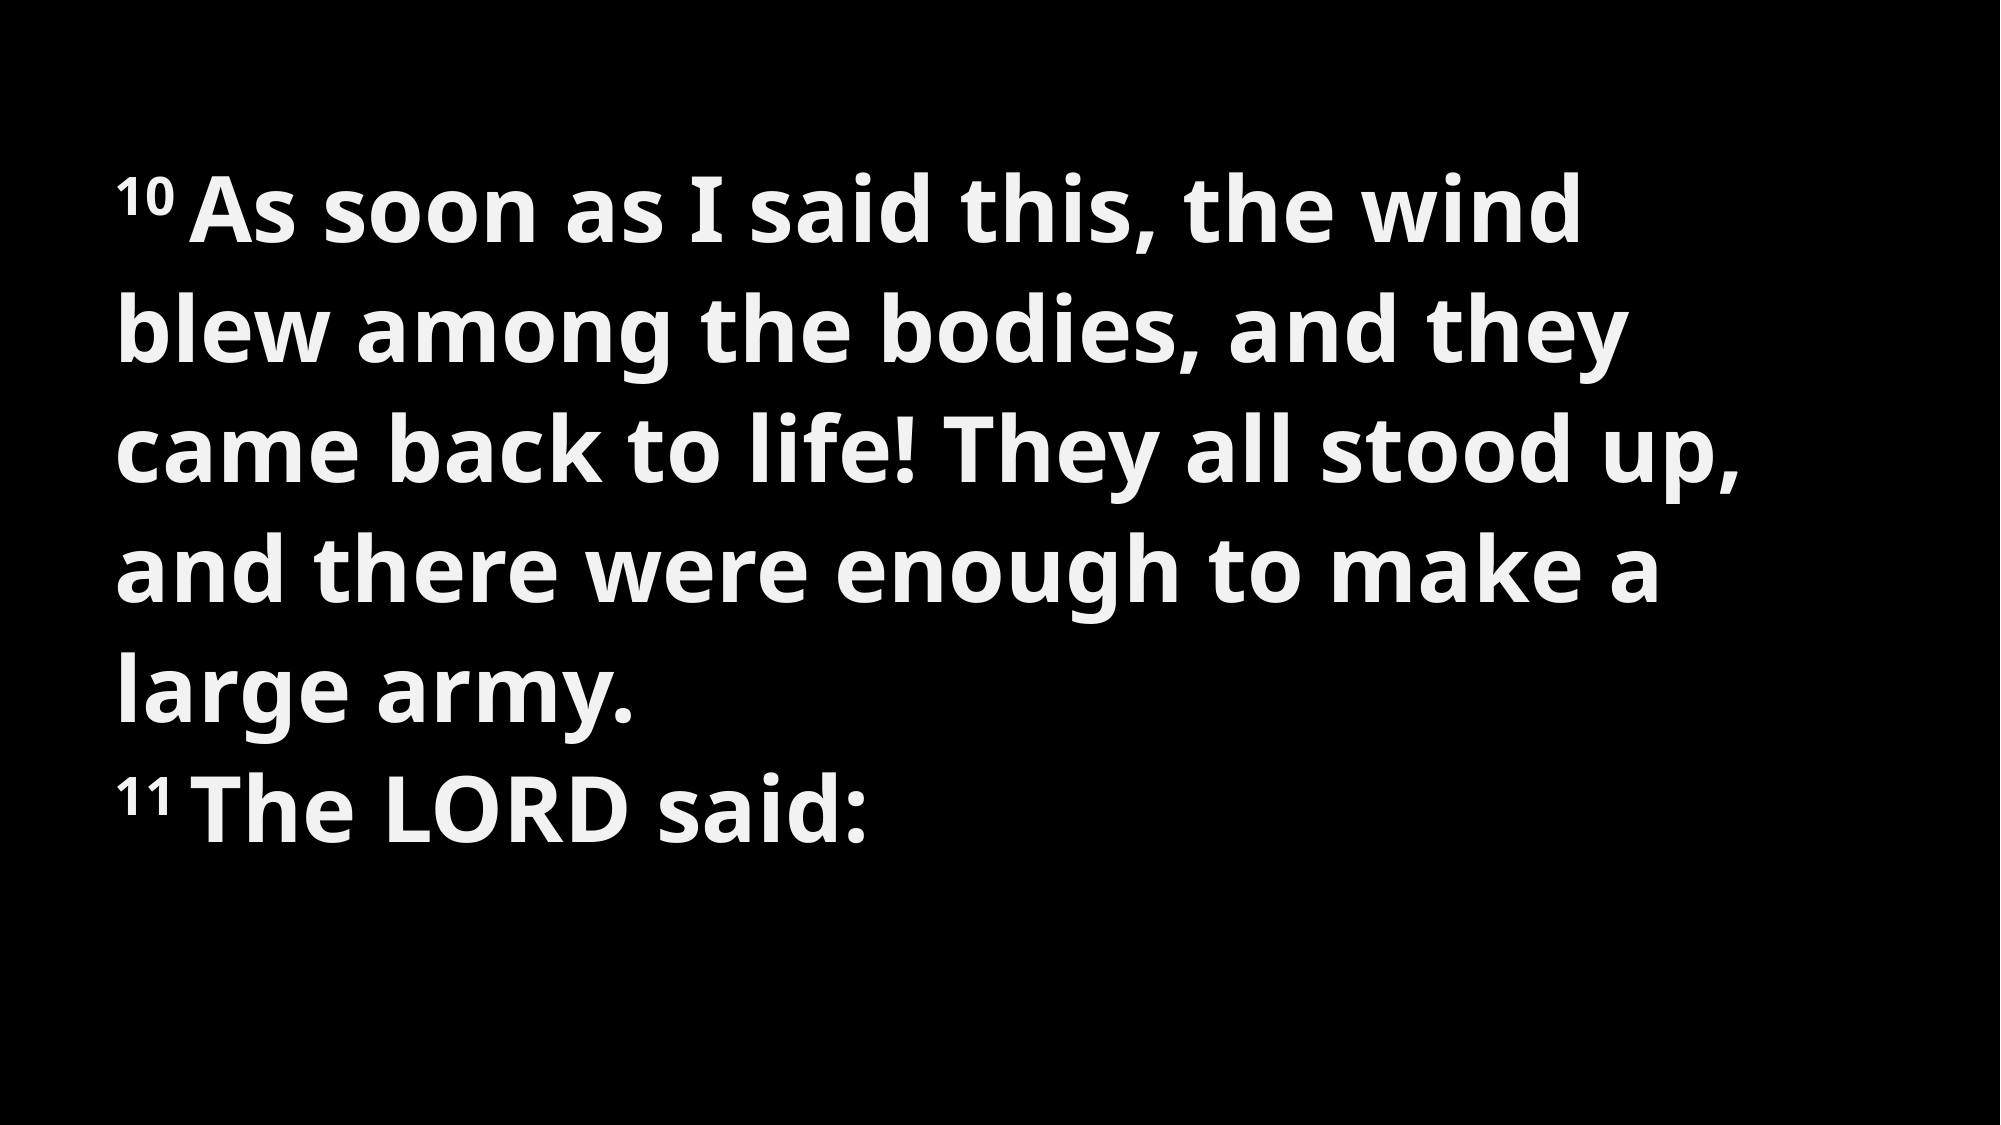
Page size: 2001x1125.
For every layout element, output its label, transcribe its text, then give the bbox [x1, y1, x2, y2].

list 10 As soon as I said this, the wind blew among the bodies, and they came back to life! They all stood up, and there were enough to make a large army. 11 The Lord said: [99, 155, 1928, 1083]
